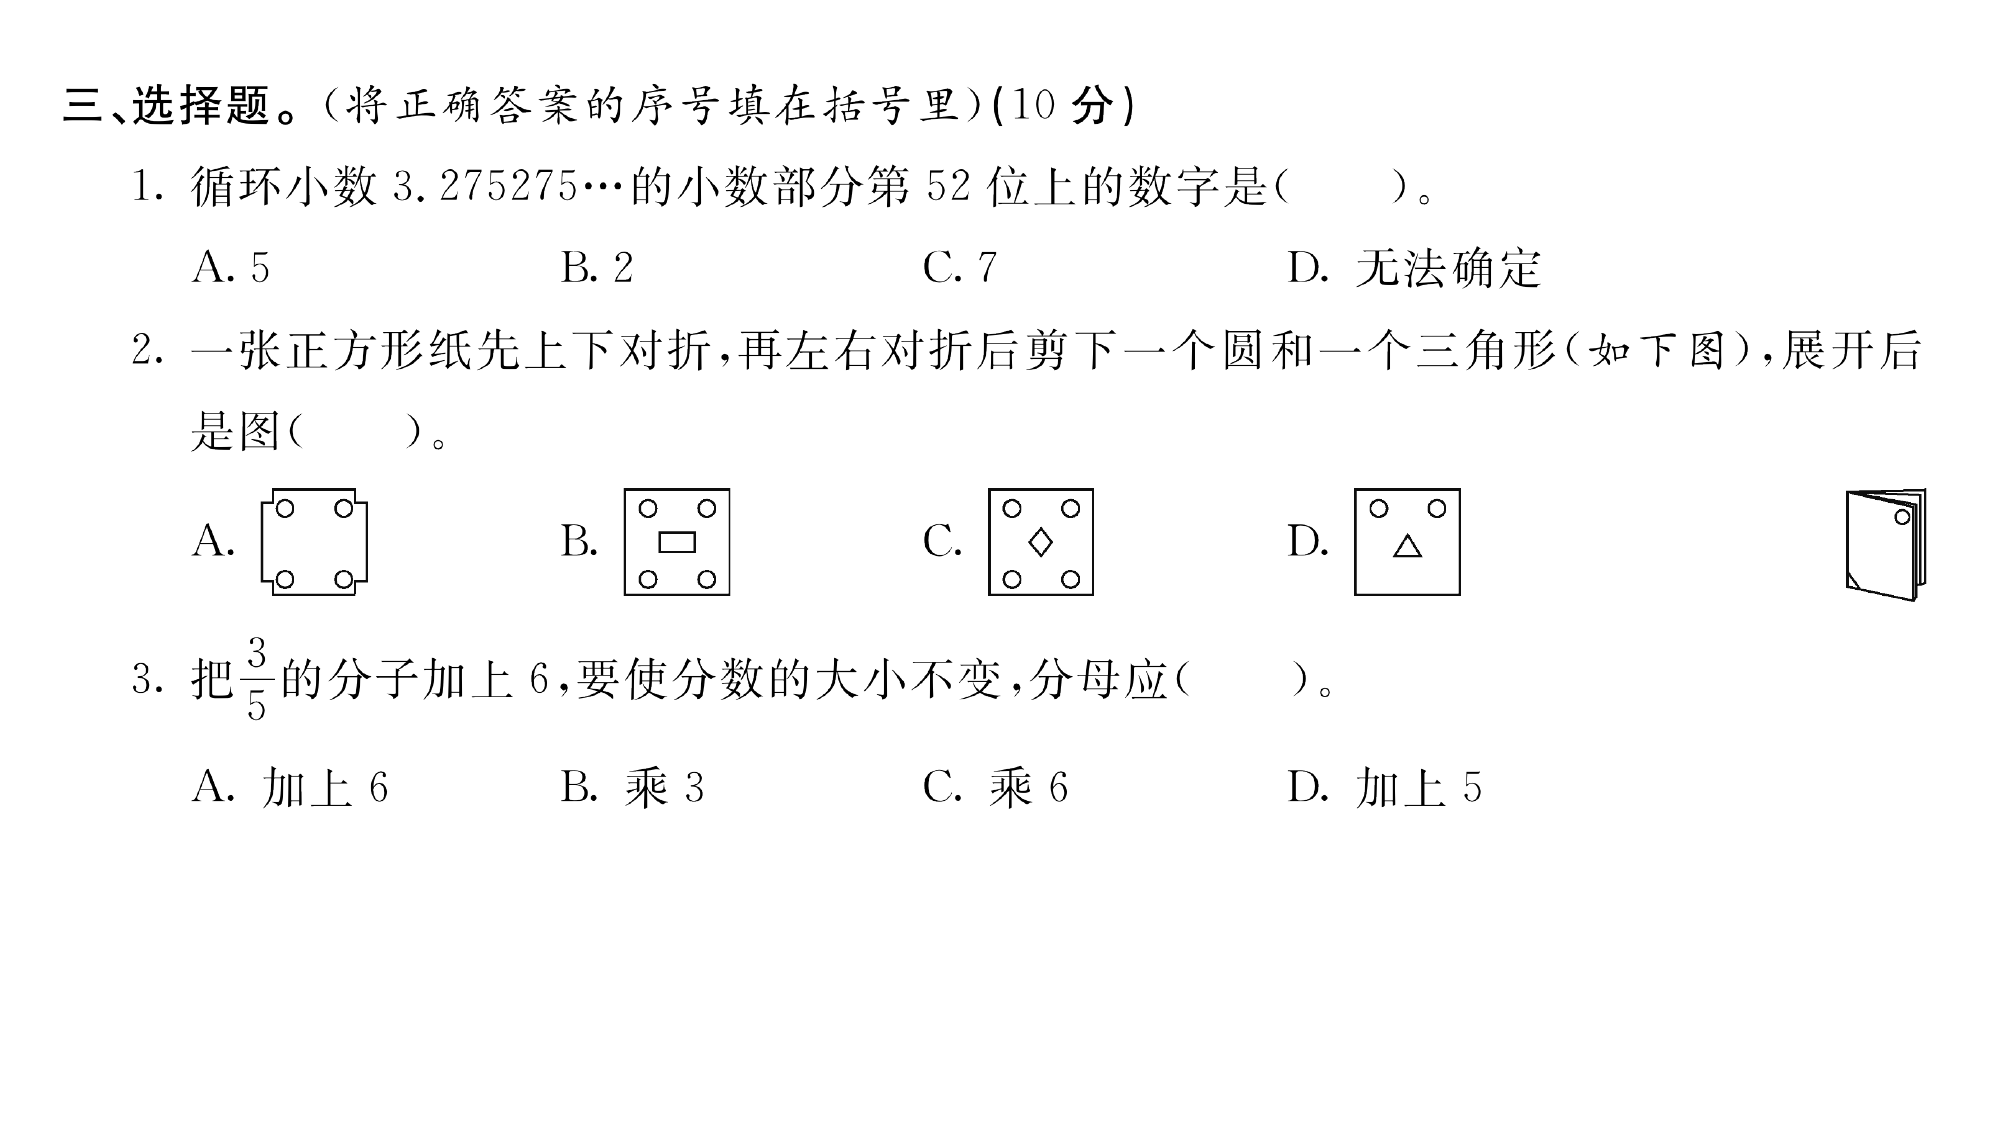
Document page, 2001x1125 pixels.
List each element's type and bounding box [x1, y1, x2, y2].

picture [58, 58, 1949, 820]
